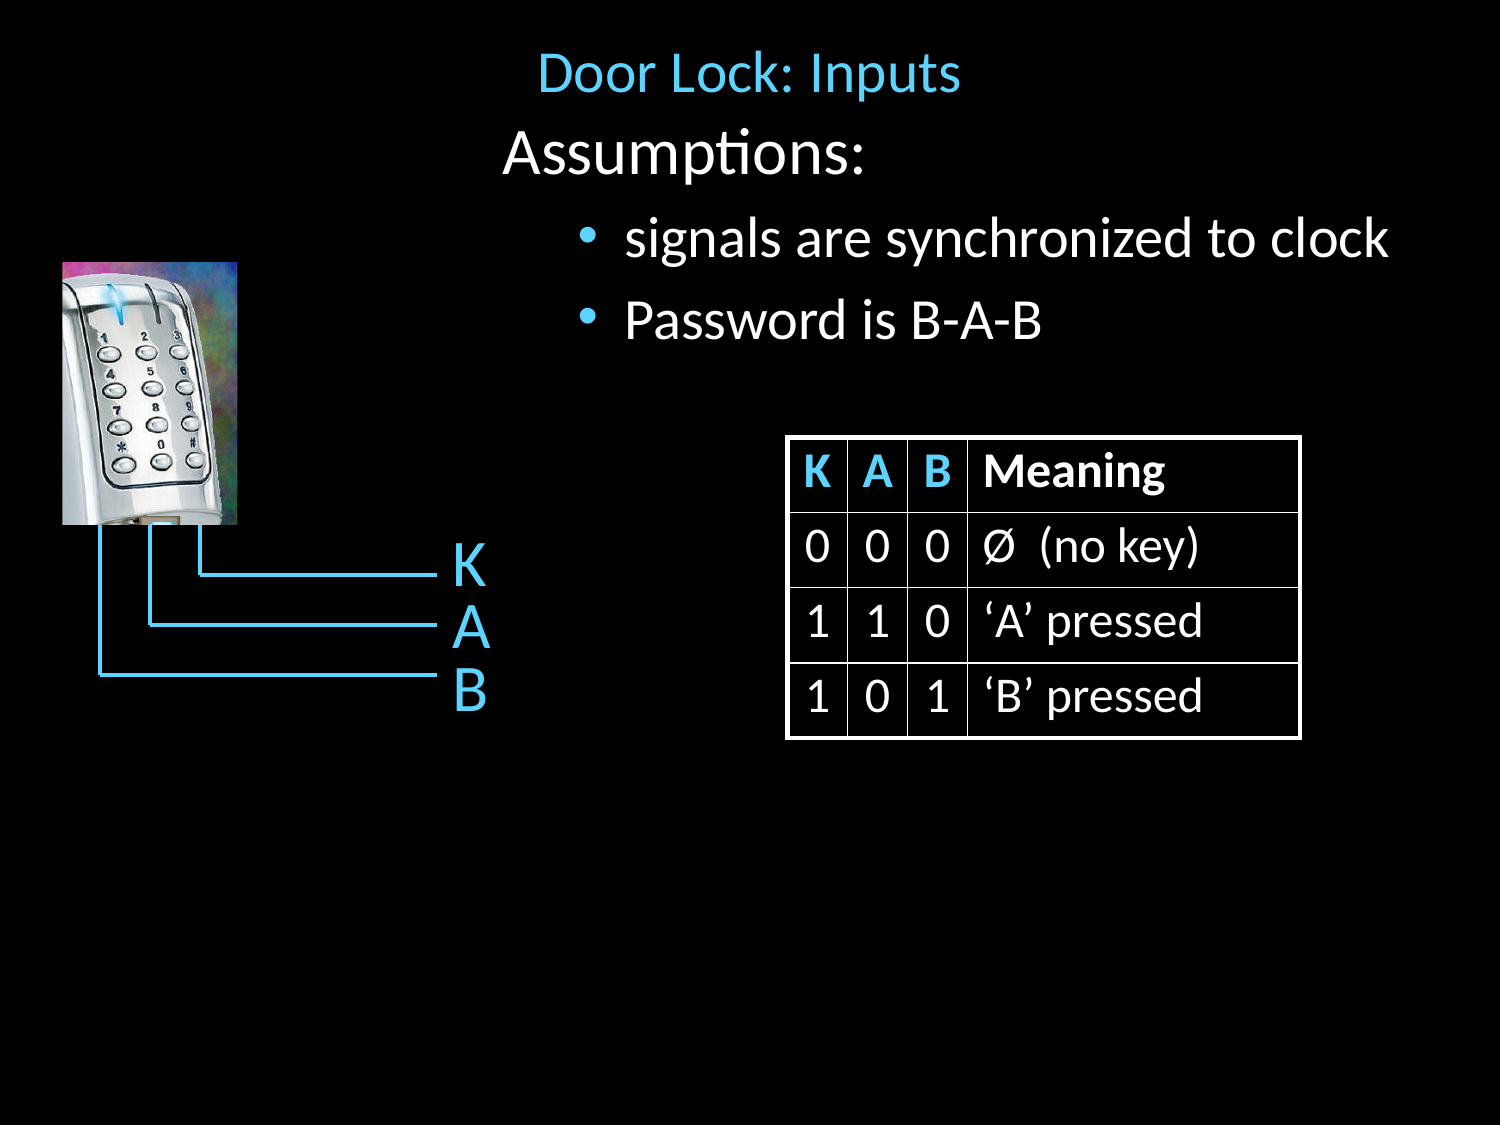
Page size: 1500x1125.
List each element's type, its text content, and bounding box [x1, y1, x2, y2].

text_box K [437, 512, 488, 574]
table_cell 0 [848, 513, 907, 587]
table_header A [848, 440, 907, 512]
text_box B [437, 637, 488, 733]
table_cell 1 [908, 664, 967, 736]
table_cell 1 [790, 588, 847, 662]
title Door Lock: Inputs [37, 24, 1463, 113]
table_cell 0 [790, 513, 847, 587]
table_cell 1 [848, 588, 907, 662]
table_cell 1 [790, 664, 847, 736]
table_header B [908, 440, 967, 512]
list Assumptions: signals are synchronized to clock Password is B-A-B [487, 99, 1463, 588]
table_cell 0 [848, 664, 907, 736]
table_header Meaning [968, 440, 1298, 512]
table_cell Ø (no key) [968, 513, 1298, 587]
table_cell 0 [908, 588, 967, 662]
table_header K [790, 440, 847, 512]
table_cell ‘B’ pressed [968, 664, 1298, 736]
table_cell ‘A’ pressed [968, 588, 1298, 662]
picture [62, 262, 238, 526]
text_box A [437, 574, 488, 637]
table_cell 0 [908, 513, 967, 587]
